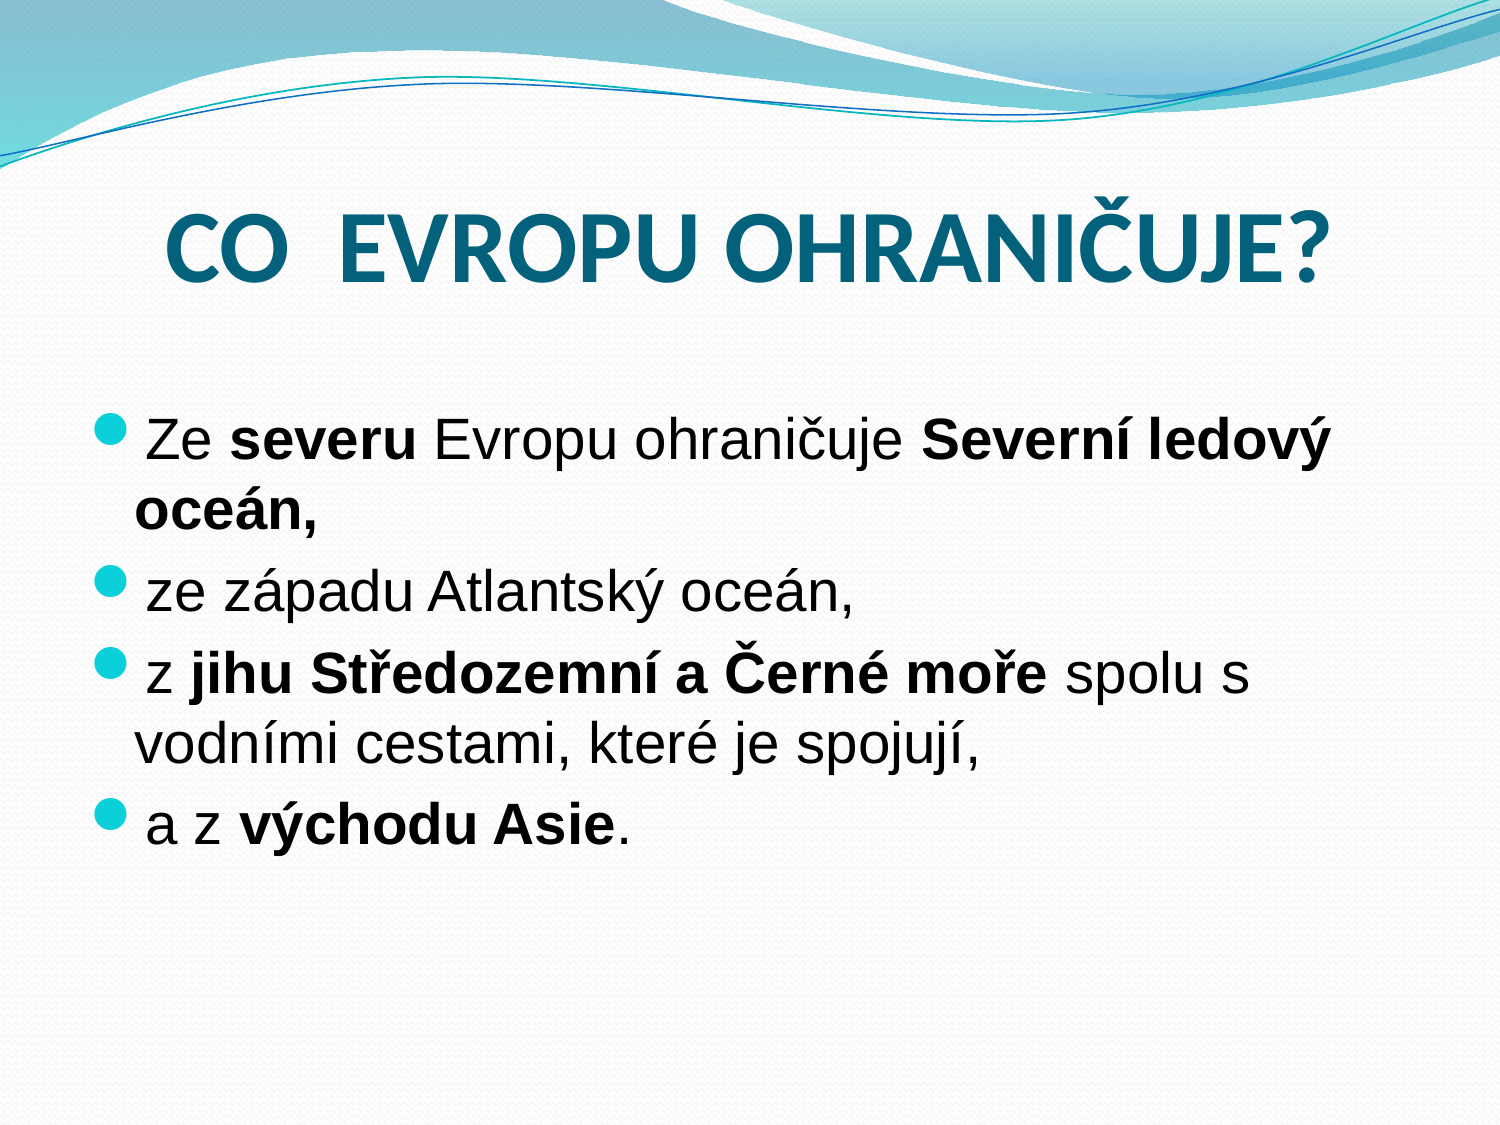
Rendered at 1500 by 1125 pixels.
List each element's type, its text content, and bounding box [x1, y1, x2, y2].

title CO EVROPU OHRANIČUJE? [75, 115, 1425, 303]
list Ze severu Evropu ohraničuje Severní ledový oceán, ze západu Atlantský oceán, z jihu Středozemní a Černé moře spolu s vodními cestami, které je spojují, a z východu Asie. [75, 317, 1425, 1038]
